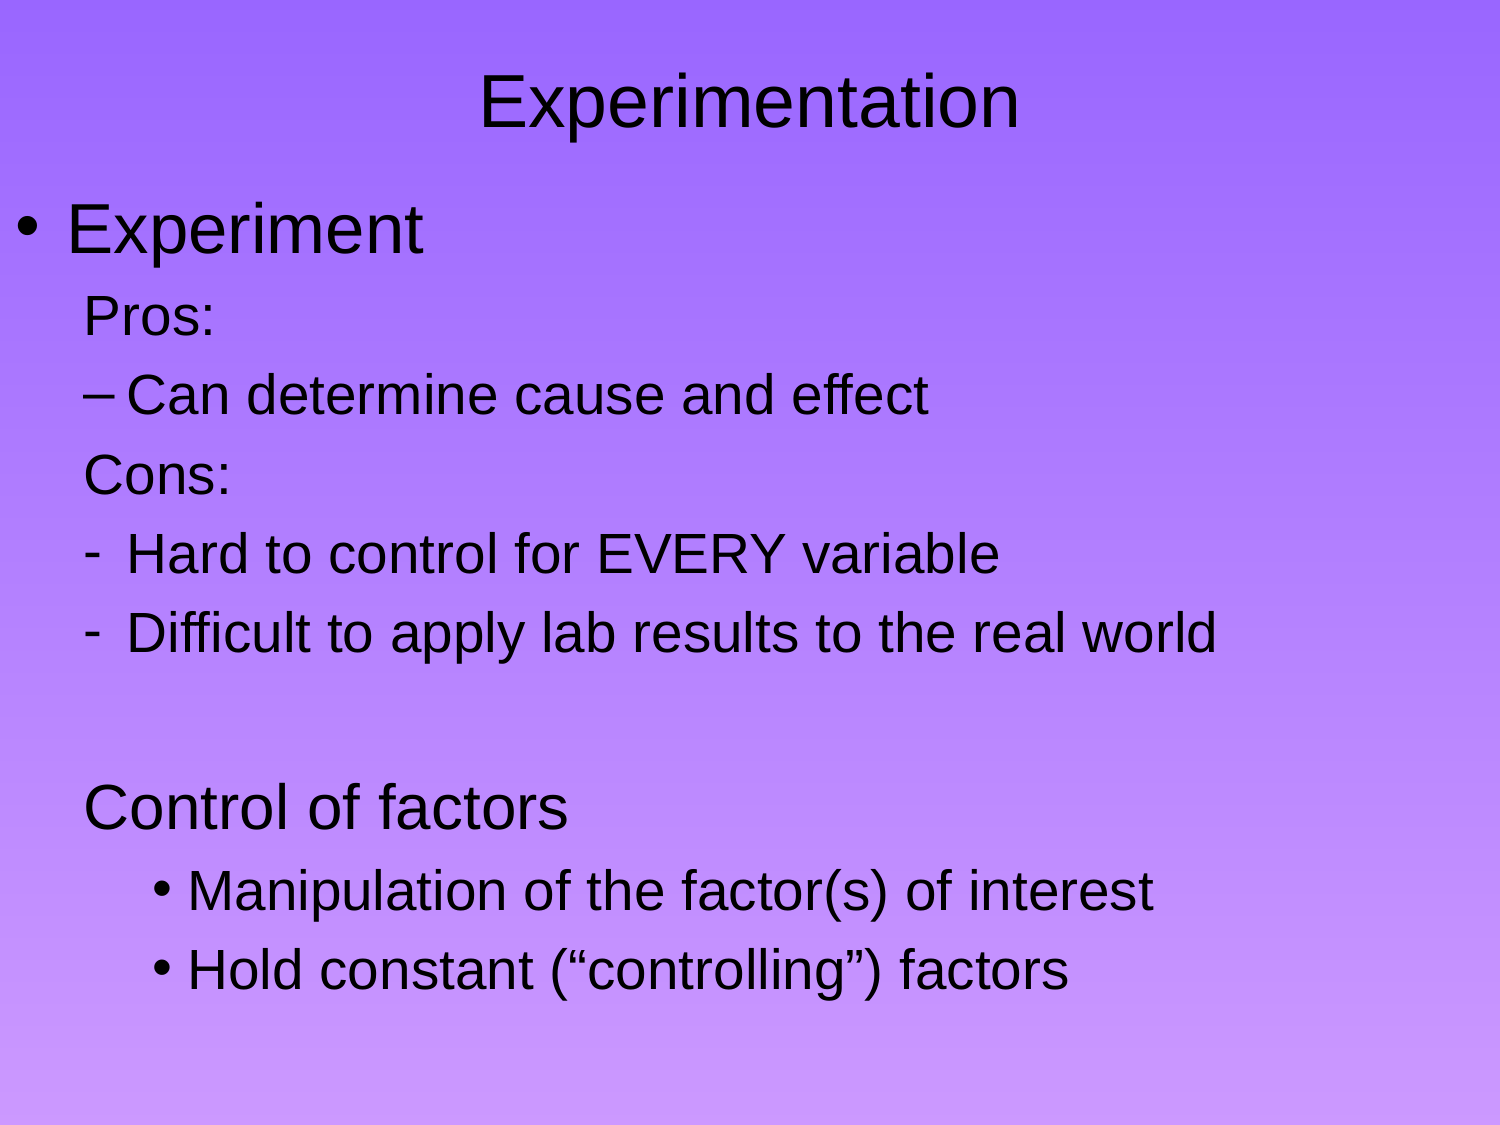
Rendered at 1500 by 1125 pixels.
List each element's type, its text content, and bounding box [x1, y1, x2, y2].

title Experimentation [0, 45, 1500, 174]
list Experiment Pros: Can determine cause and effect Cons: Hard to control for EVERY variable Difficult to apply lab results to the real world Control of factors Manipulation of the factor(s) of interest Hold constant (“controlling”) factors [0, 174, 1500, 1013]
